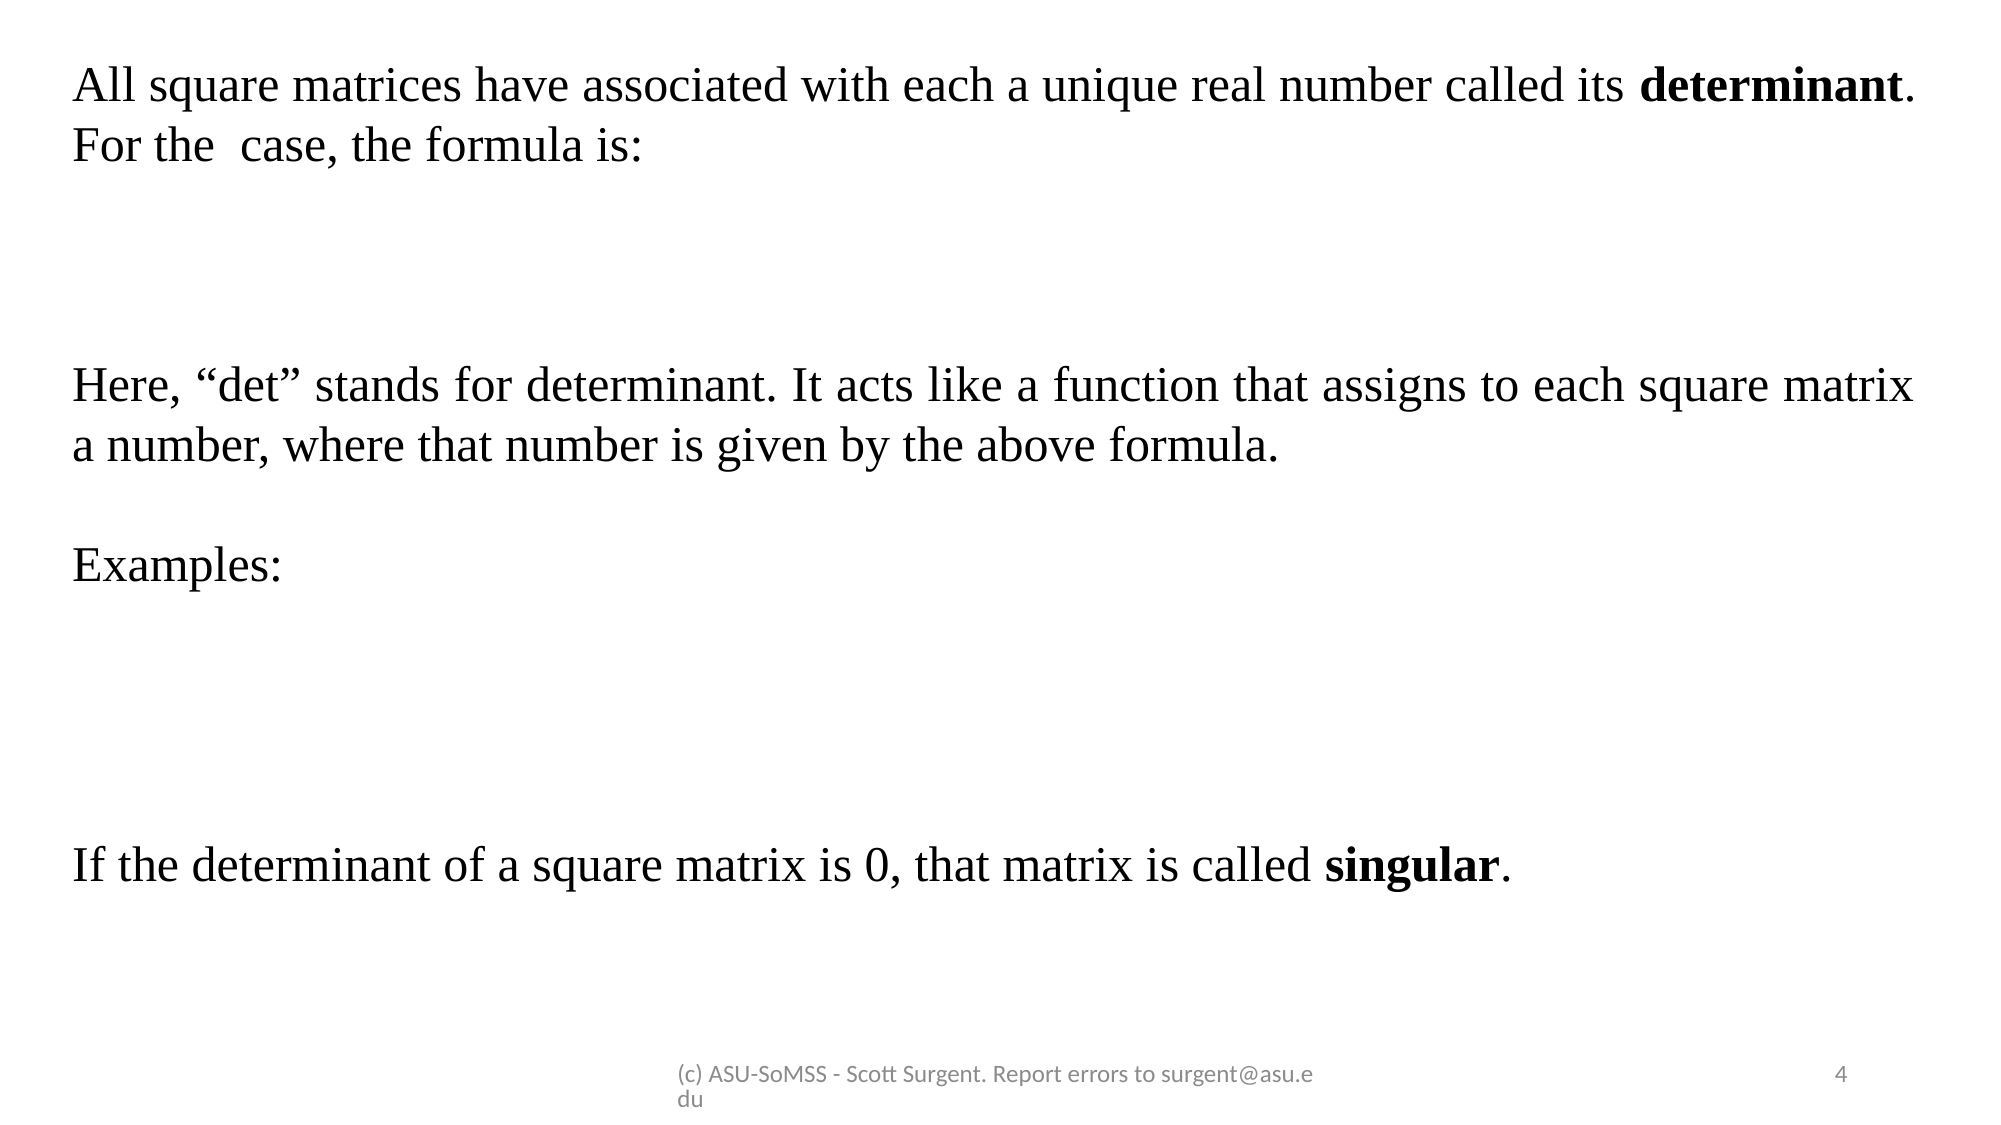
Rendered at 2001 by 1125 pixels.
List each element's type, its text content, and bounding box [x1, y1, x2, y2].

slide_number 4 [1412, 1042, 1863, 1103]
footer (c) ASU-SoMSS - Scott Surgent. Report errors to surgent@asu.edu [662, 1042, 1338, 1103]
